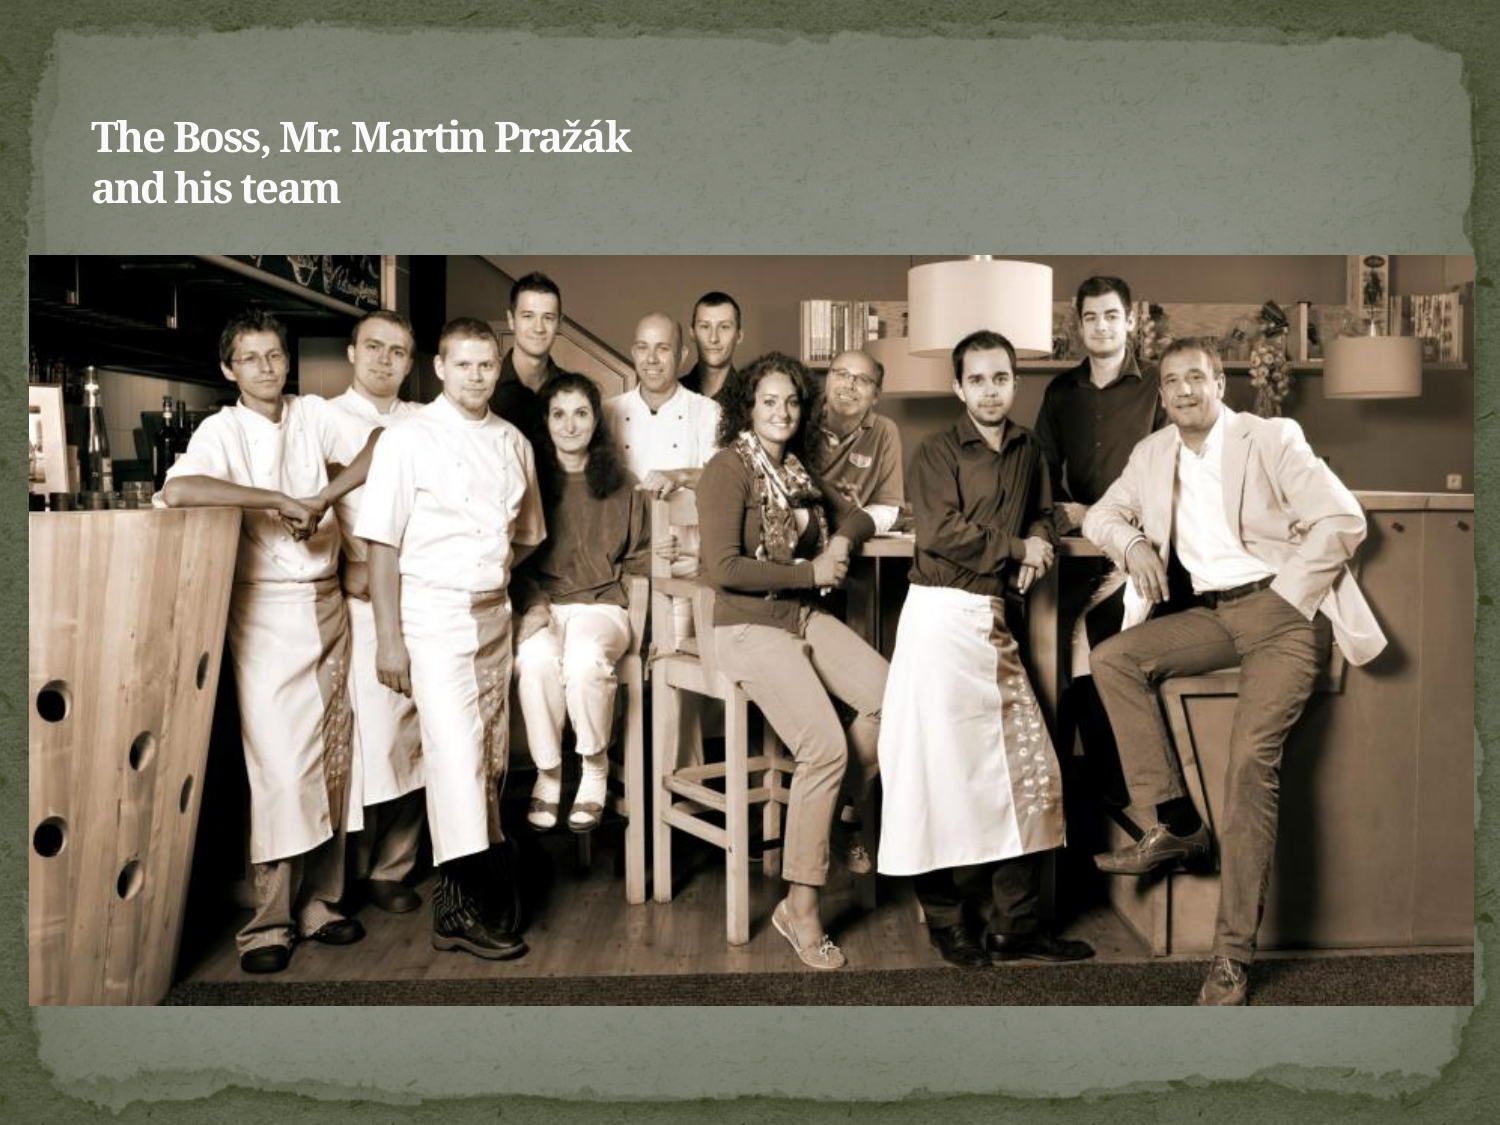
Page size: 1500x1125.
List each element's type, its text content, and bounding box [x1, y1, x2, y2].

title The Boss, Mr. Martin Pražák and his team [76, 0, 1427, 220]
picture [29, 255, 1474, 1006]
